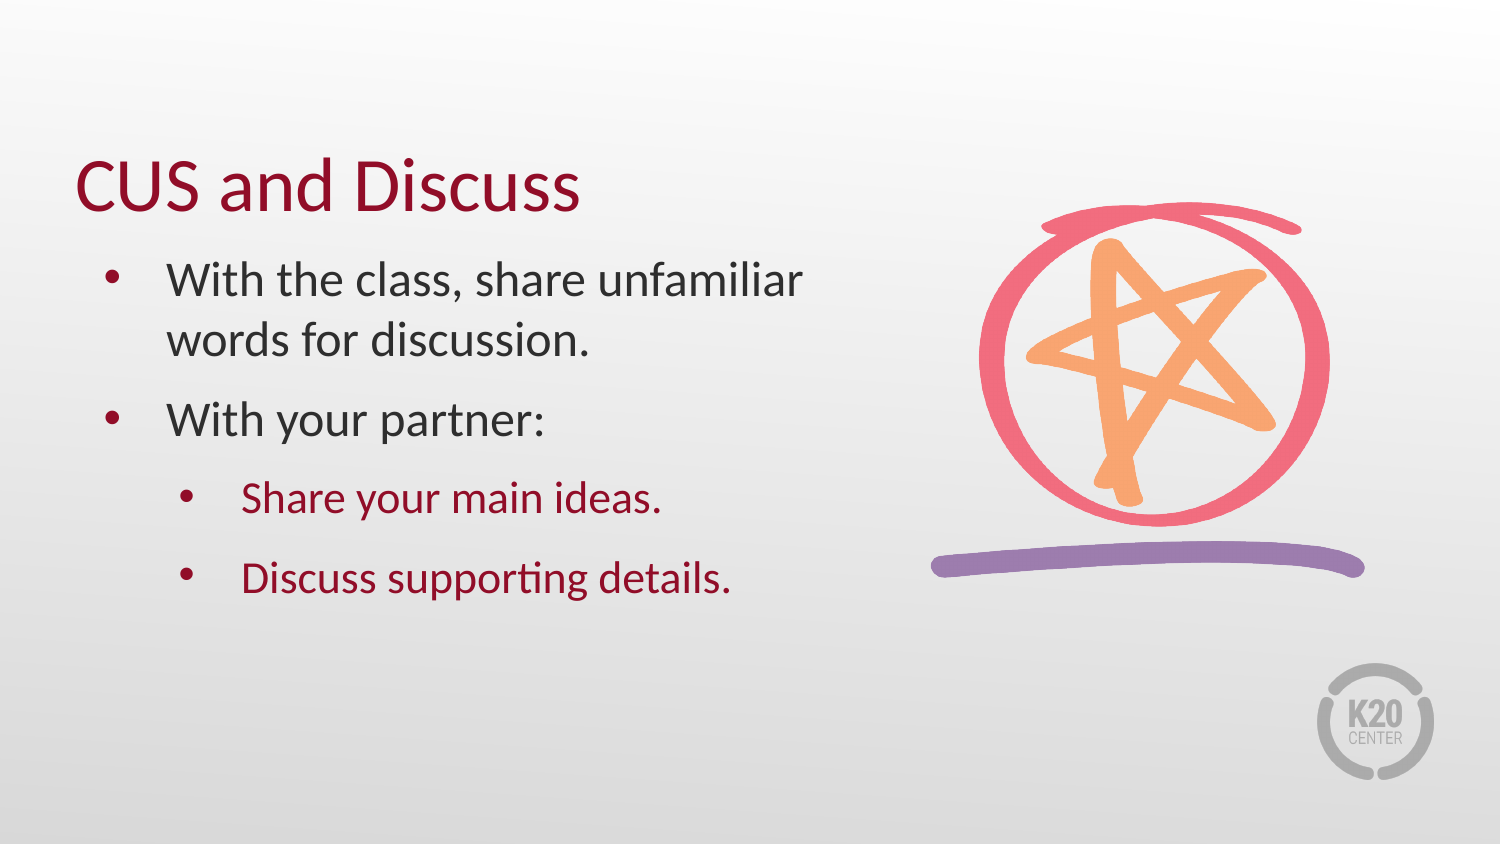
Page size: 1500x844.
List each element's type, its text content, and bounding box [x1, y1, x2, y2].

picture [1300, 646, 1451, 797]
title CUS and Discuss [75, 86, 1425, 228]
picture [925, 164, 1370, 610]
list With the class, share unfamiliar words for discussion. With your partner: Share your main ideas. Discuss supporting details. [75, 238, 837, 779]
